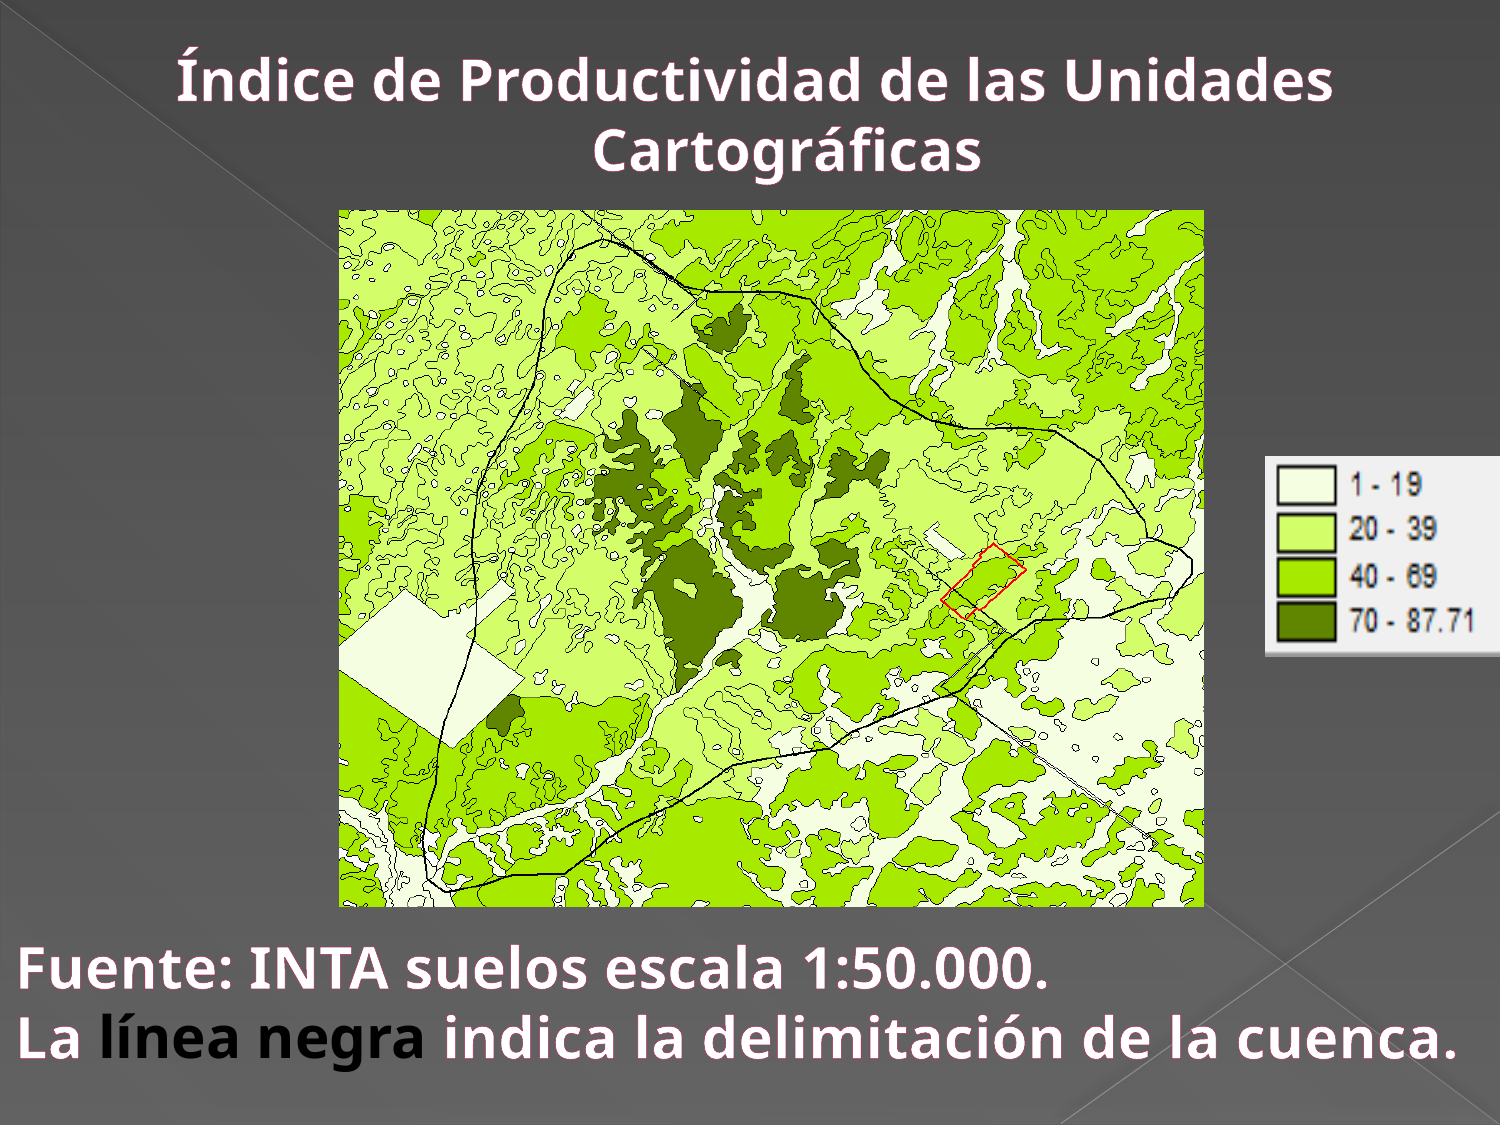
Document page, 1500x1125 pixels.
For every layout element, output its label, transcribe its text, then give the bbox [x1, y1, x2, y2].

picture [1265, 456, 1500, 657]
title Índice de Productividad de las Unidades Cartográficas [0, 35, 1500, 247]
text_box Fuente: INTA suelos escala 1:50.000. La línea negra indica la delimitación de la cuenca. [0, 923, 1500, 1125]
picture [339, 210, 1205, 907]
